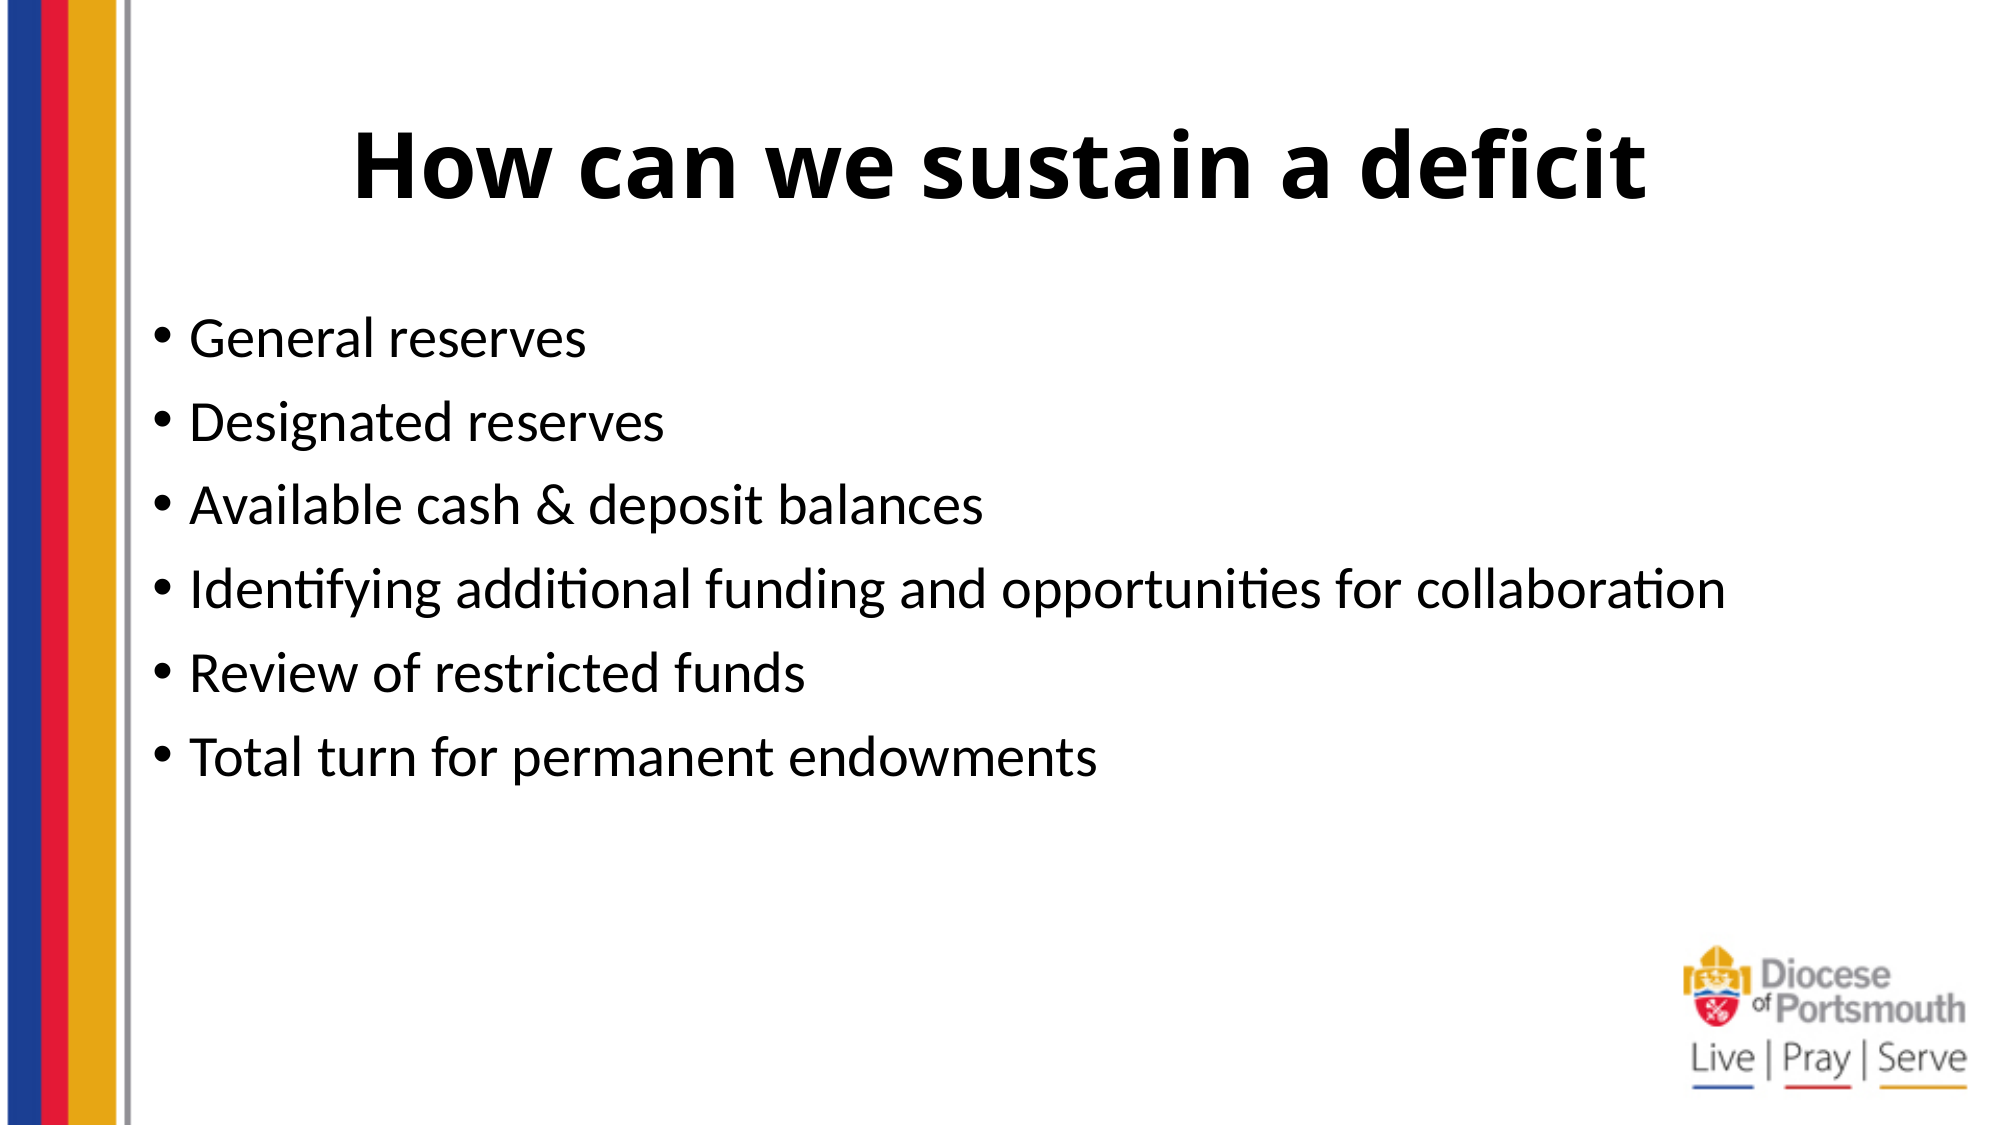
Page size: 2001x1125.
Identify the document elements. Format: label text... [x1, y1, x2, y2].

title How can we sustain a deficit [137, 59, 1863, 278]
picture [0, 0, 2001, 1125]
list General reserves Designated reserves Available cash & deposit balances Identifying additional funding and opportunities for collaboration Review of restricted funds Total turn for permanent endowments [137, 299, 1863, 1014]
